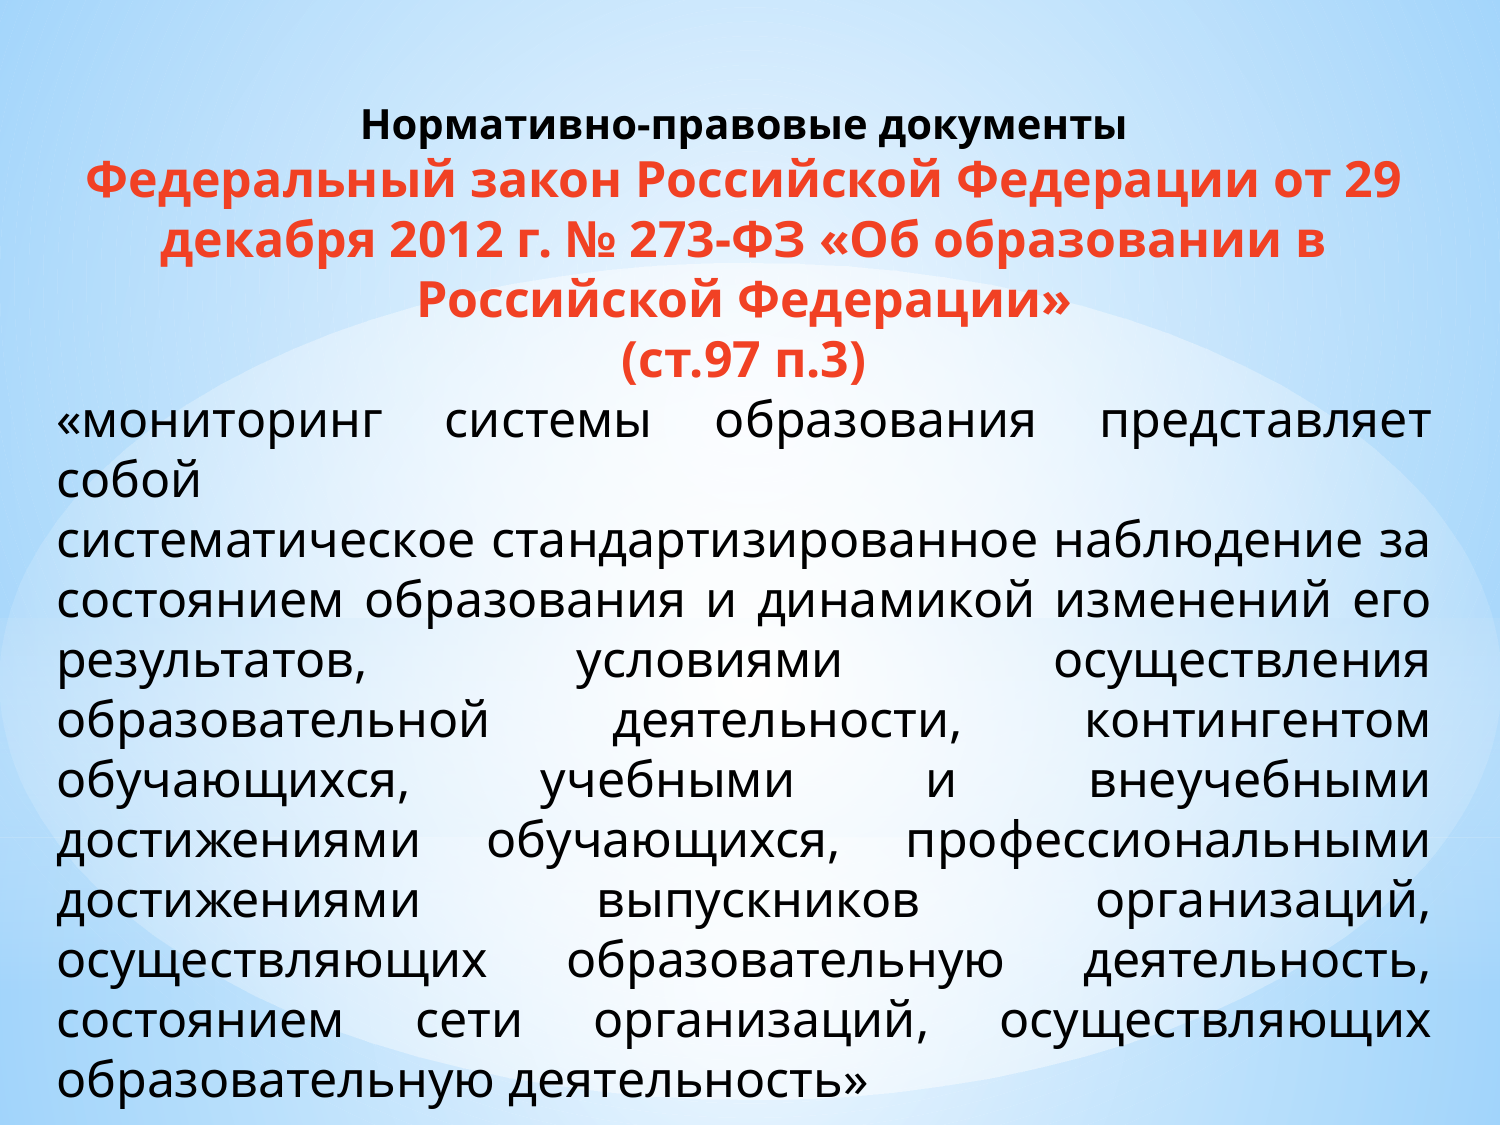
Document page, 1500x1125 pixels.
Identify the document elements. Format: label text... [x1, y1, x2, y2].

text_box Нормативно-правовые документы Федеральный закон Российской Федерации от 29 декабря 2012 г. № 273-ФЗ «Об образовании в Российской Федерации» (ст.97 п.3) «мониторинг системы образования представляет собой систематическое стандартизированное наблюдение за состоянием образования и динамикой изменений его результатов, условиями осуществления образовательной деятельности, контингентом обучающихся, учебными и внеучебными достижениями обучающихся, профессиональными достижениями выпускников организаций, осуществляющих образовательную деятельность, состоянием сети организаций, осуществляющих образовательную деятельность» [41, 90, 1447, 1115]
